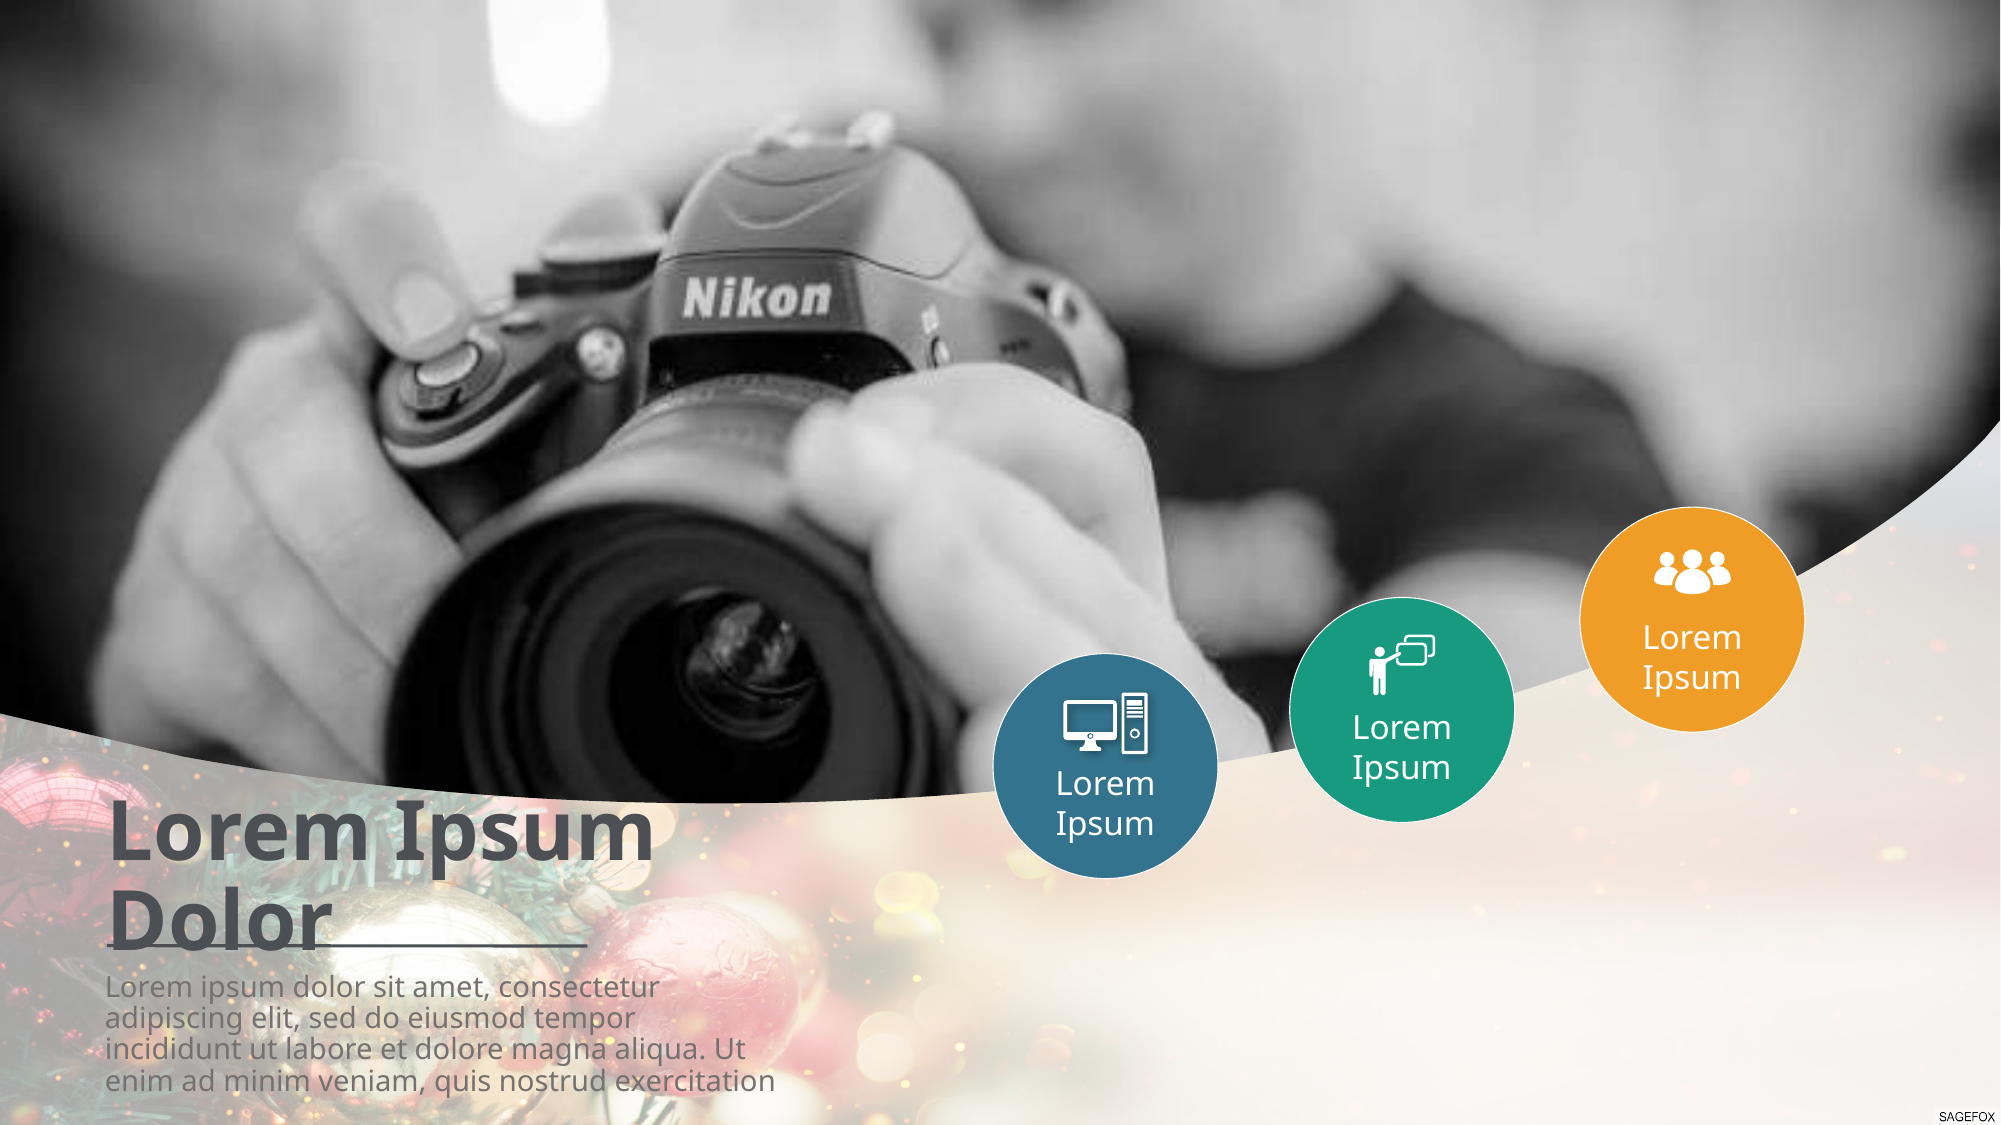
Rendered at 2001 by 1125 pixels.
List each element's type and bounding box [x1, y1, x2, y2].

text_box [104, 832, 857, 1108]
picture [1936, 1111, 1997, 1125]
text_box [1579, 507, 1805, 733]
text_box [992, 653, 1218, 879]
text_box [0, 0, 2000, 805]
text_box [1289, 597, 1515, 823]
